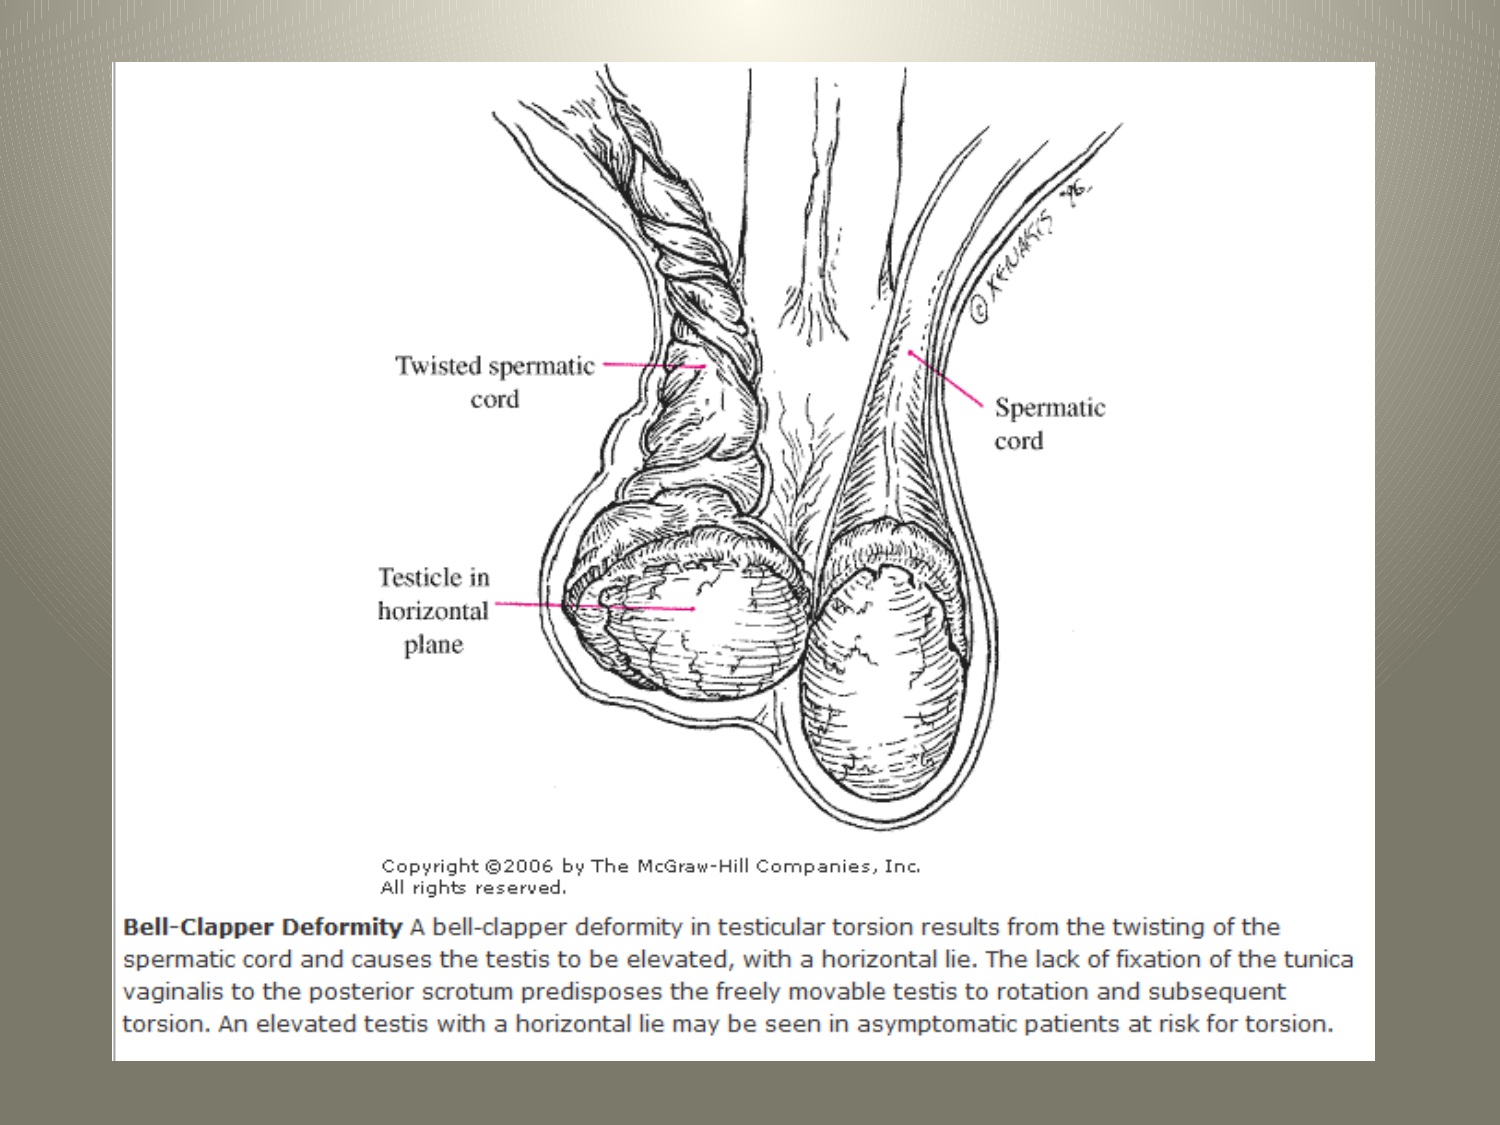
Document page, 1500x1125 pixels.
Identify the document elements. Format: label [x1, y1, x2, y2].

picture [112, 62, 1376, 1061]
